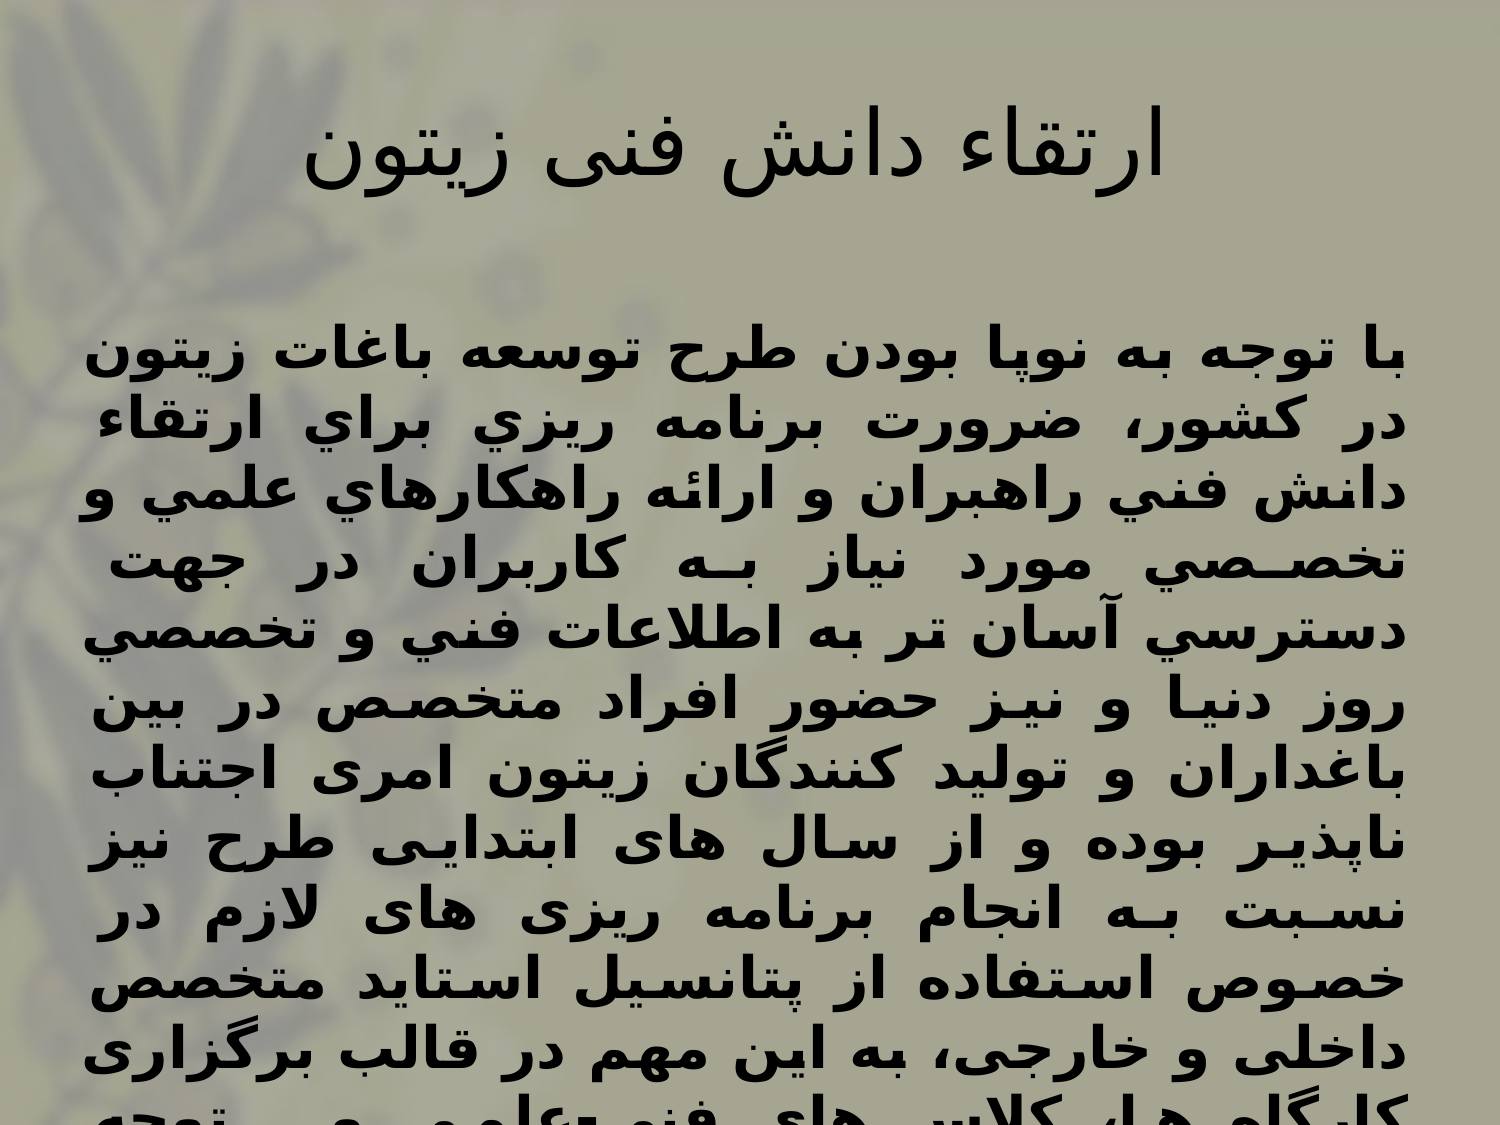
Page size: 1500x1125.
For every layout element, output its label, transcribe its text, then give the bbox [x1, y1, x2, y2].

title ارتقاء دانش فنی زیتون [75, 45, 1425, 233]
text_box با توجه به نوپا بودن طرح توسعه باغات زيتون در كشور، ضرورت برنامه ريزي براي ارتقاء دانش فني راهبران و ارائه راهكارهاي علمي و تخصصي مورد نياز به كاربران در جهت دسترسي آسان تر به اطلاعات فني و تخصصي روز دنيا و نيز حضور افراد متخصص در بين باغداران و تولید کنندگان زیتون امری اجتناب ناپذیر بوده و از سال های ابتدایی طرح نیز نسبت به انجام برنامه ریزی های لازم در خصوص استفاده از پتانسیل استاید متخصص داخلی و خارجی، به این مهم در قالب برگزاری کارگاه ها، کلاس های فنی-علمی و... توجه کافی گردیه و در حال حاضر نیز در حال انجام می باشد. [64, 302, 1424, 1125]
